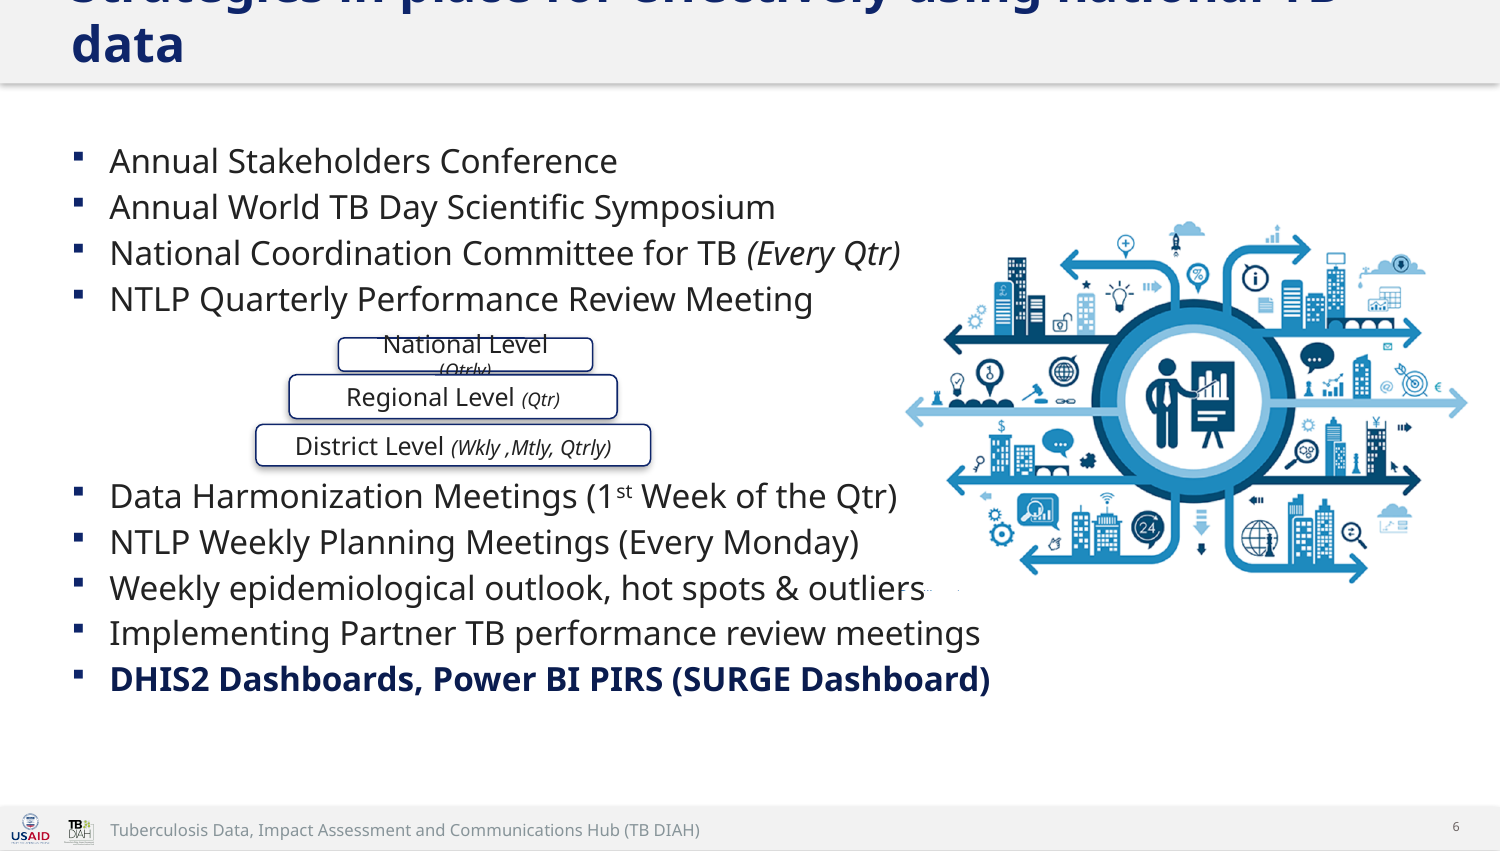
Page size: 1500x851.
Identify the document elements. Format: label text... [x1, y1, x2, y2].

slide_number 6 [1370, 811, 1475, 843]
picture [3, 805, 58, 851]
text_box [255, 337, 651, 467]
title Strategies in place for effectively using national TB data [56, 0, 1454, 80]
picture [64, 820, 94, 845]
picture [877, 209, 1486, 592]
list Annual Stakeholders Conference Annual World TB Day Scientific Symposium National Coordination Committee for TB (Every Qtr) NTLP Quarterly Performance Review Meeting Data Harmonization Meetings (1st Week of the Qtr) NTLP Weekly Planning Meetings (Every Monday) Weekly epidemiological outlook, hot spots & outliers Implementing Partner TB performance review meetings DHIS2 Dashboards, Power BI PIRS (SURGE Dashboard) [56, 126, 1031, 798]
